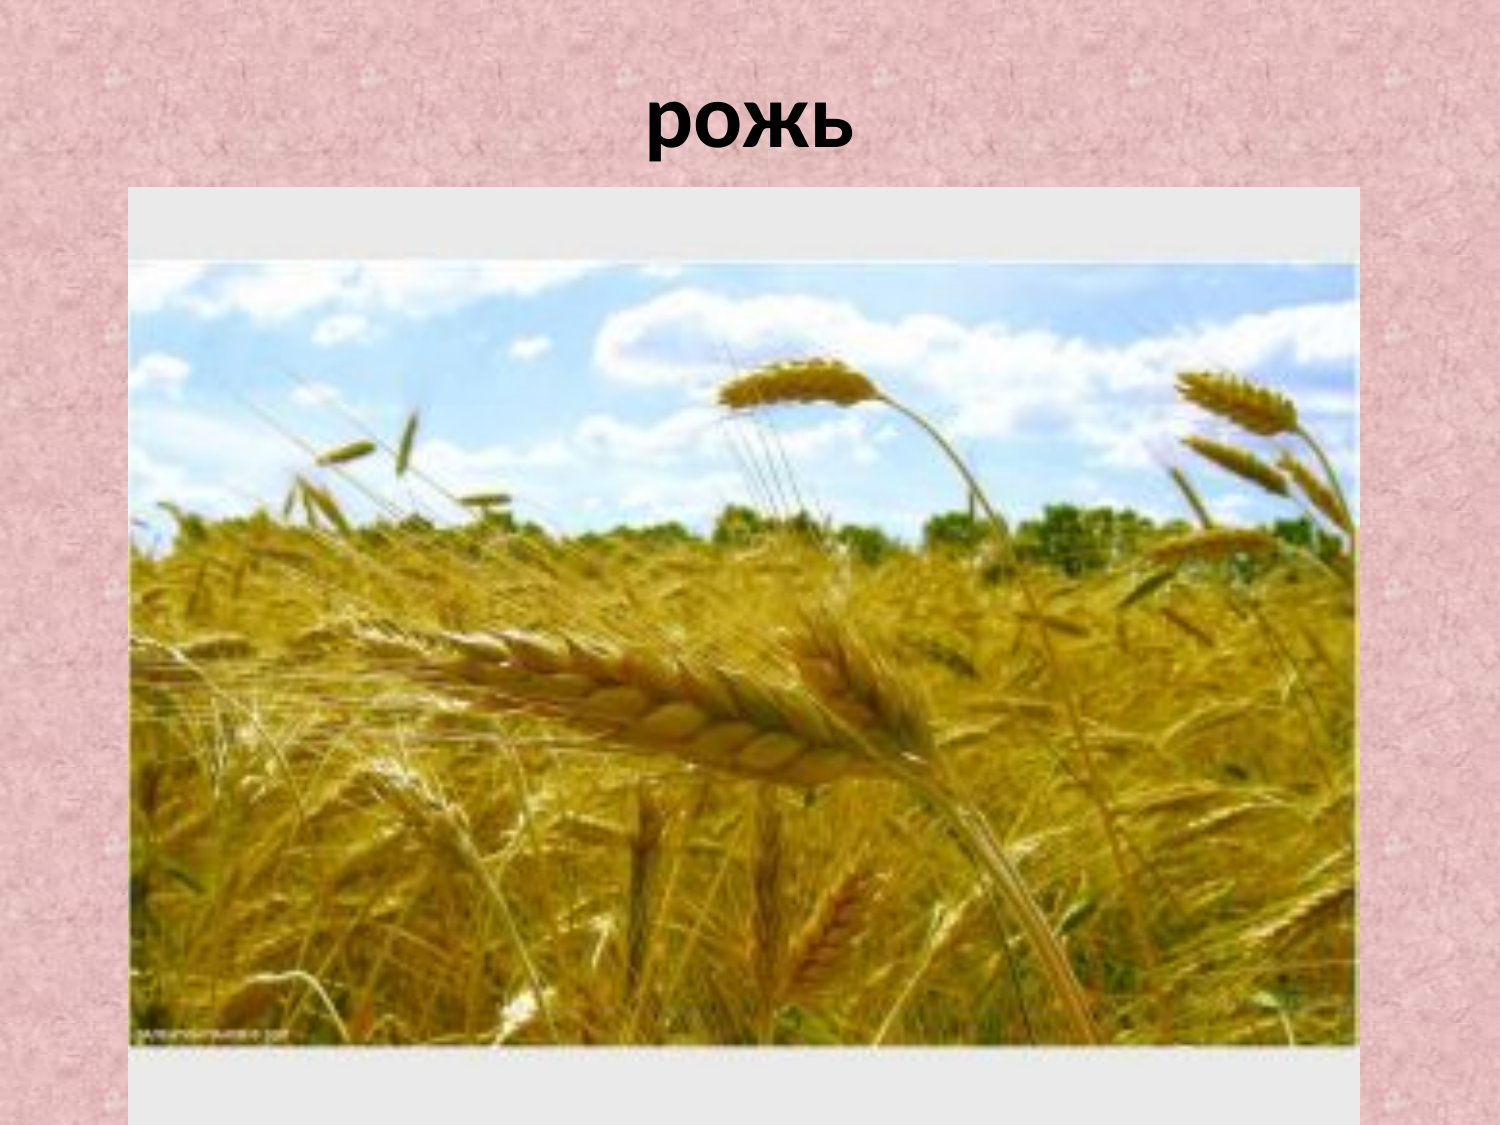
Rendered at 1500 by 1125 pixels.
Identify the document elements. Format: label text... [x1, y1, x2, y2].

title рожь [75, 45, 1425, 176]
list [128, 187, 1360, 1125]
picture [0, 0, 1500, 1125]
